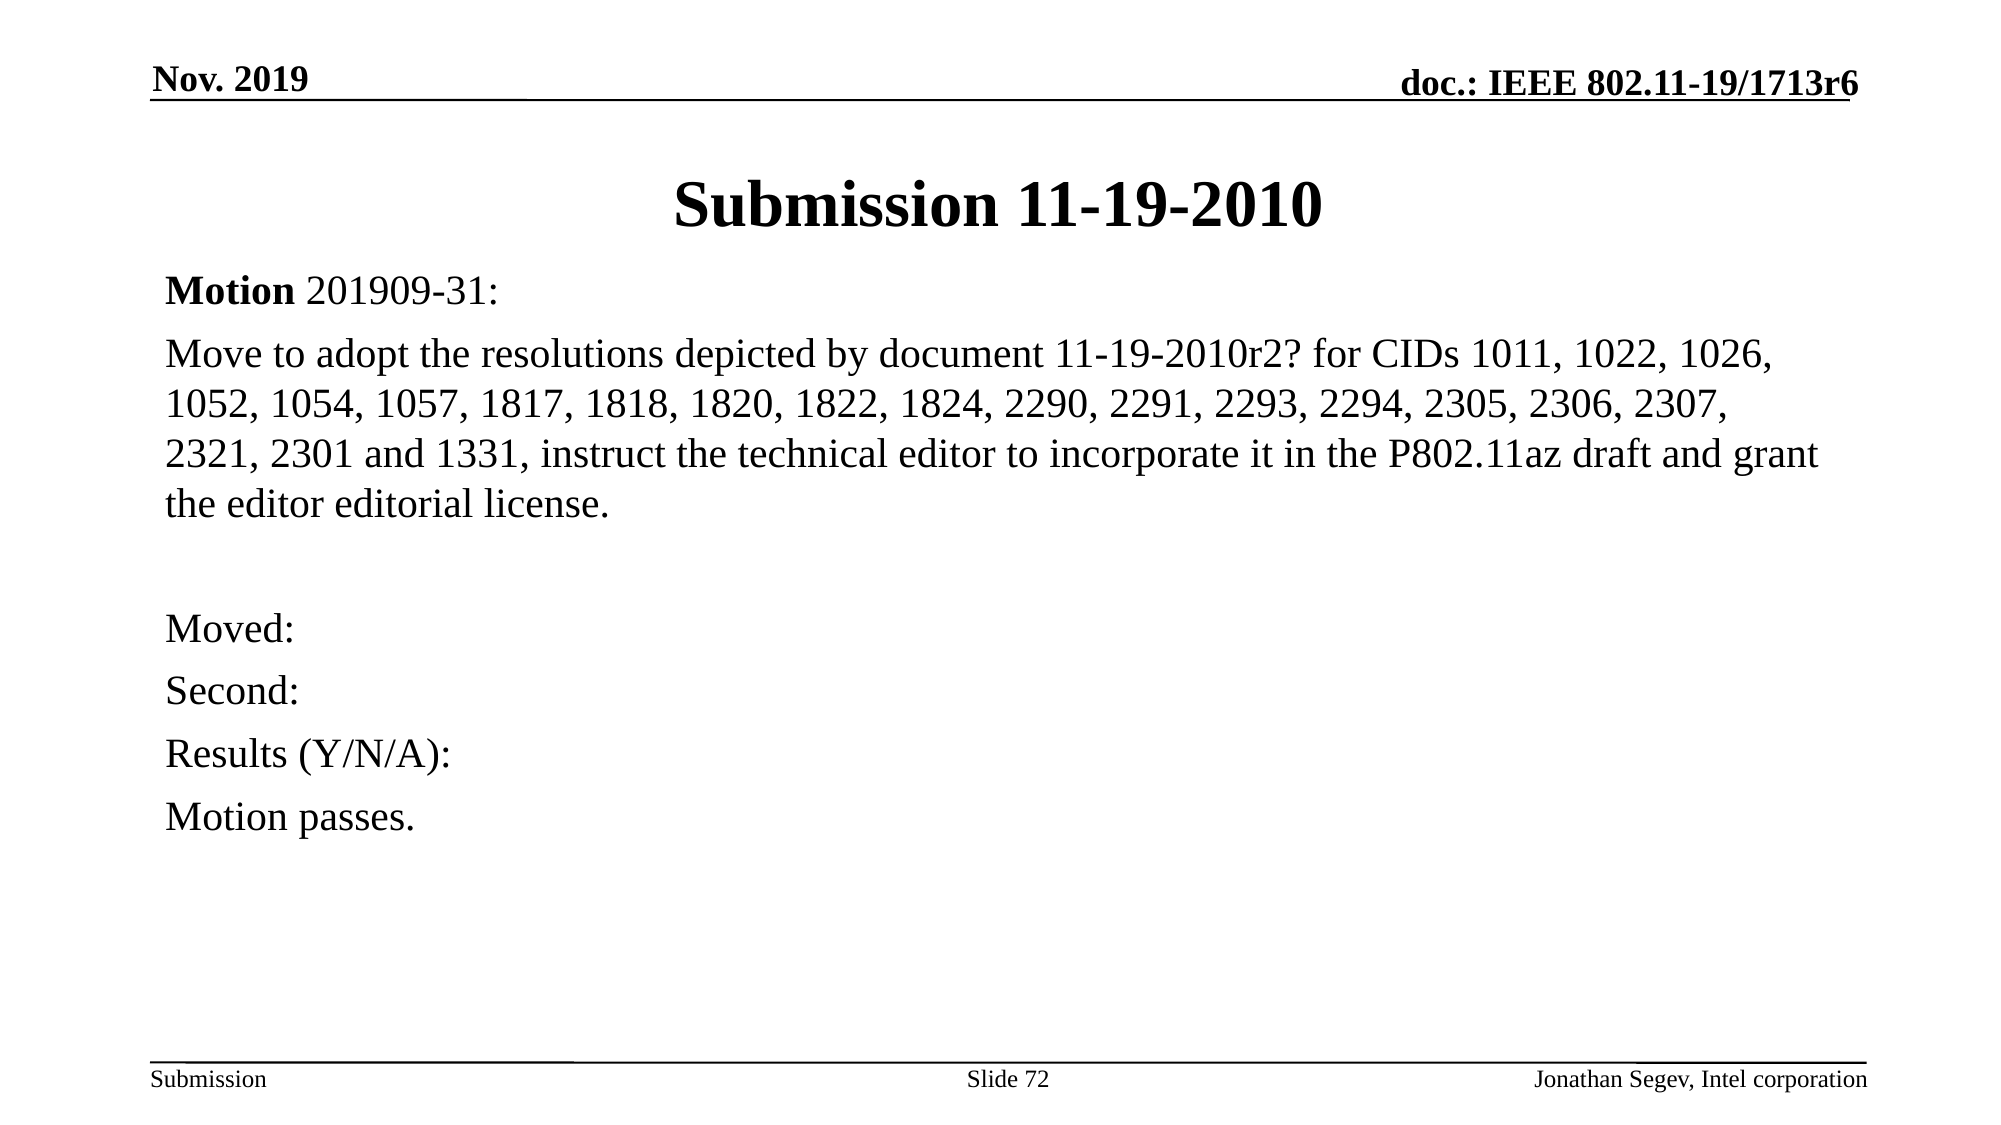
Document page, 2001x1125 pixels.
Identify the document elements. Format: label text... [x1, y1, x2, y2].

footer Jonathan Segev, Intel corporation [1171, 1061, 1869, 1093]
list Motion 201909-31: Move to adopt the resolutions depicted by document 11-19-2010r2? for CIDs 1011, 1022, 1026, 1052, 1054, 1057, 1817, 1818, 1820, 1822, 1824, 2290, 2291, 2293, 2294, 2305, 2306, 2307, 2321, 2301 and 1331, instruct the technical editor to incorporate it in the P802.11az draft and grant the editor editorial license. Moved: Second: Results (Y/N/A): Motion passes. [149, 255, 1850, 1000]
slide_number Slide 72 [950, 1061, 1067, 1123]
title Submission 11-19-2010 [149, 112, 1850, 255]
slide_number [152, 54, 563, 100]
